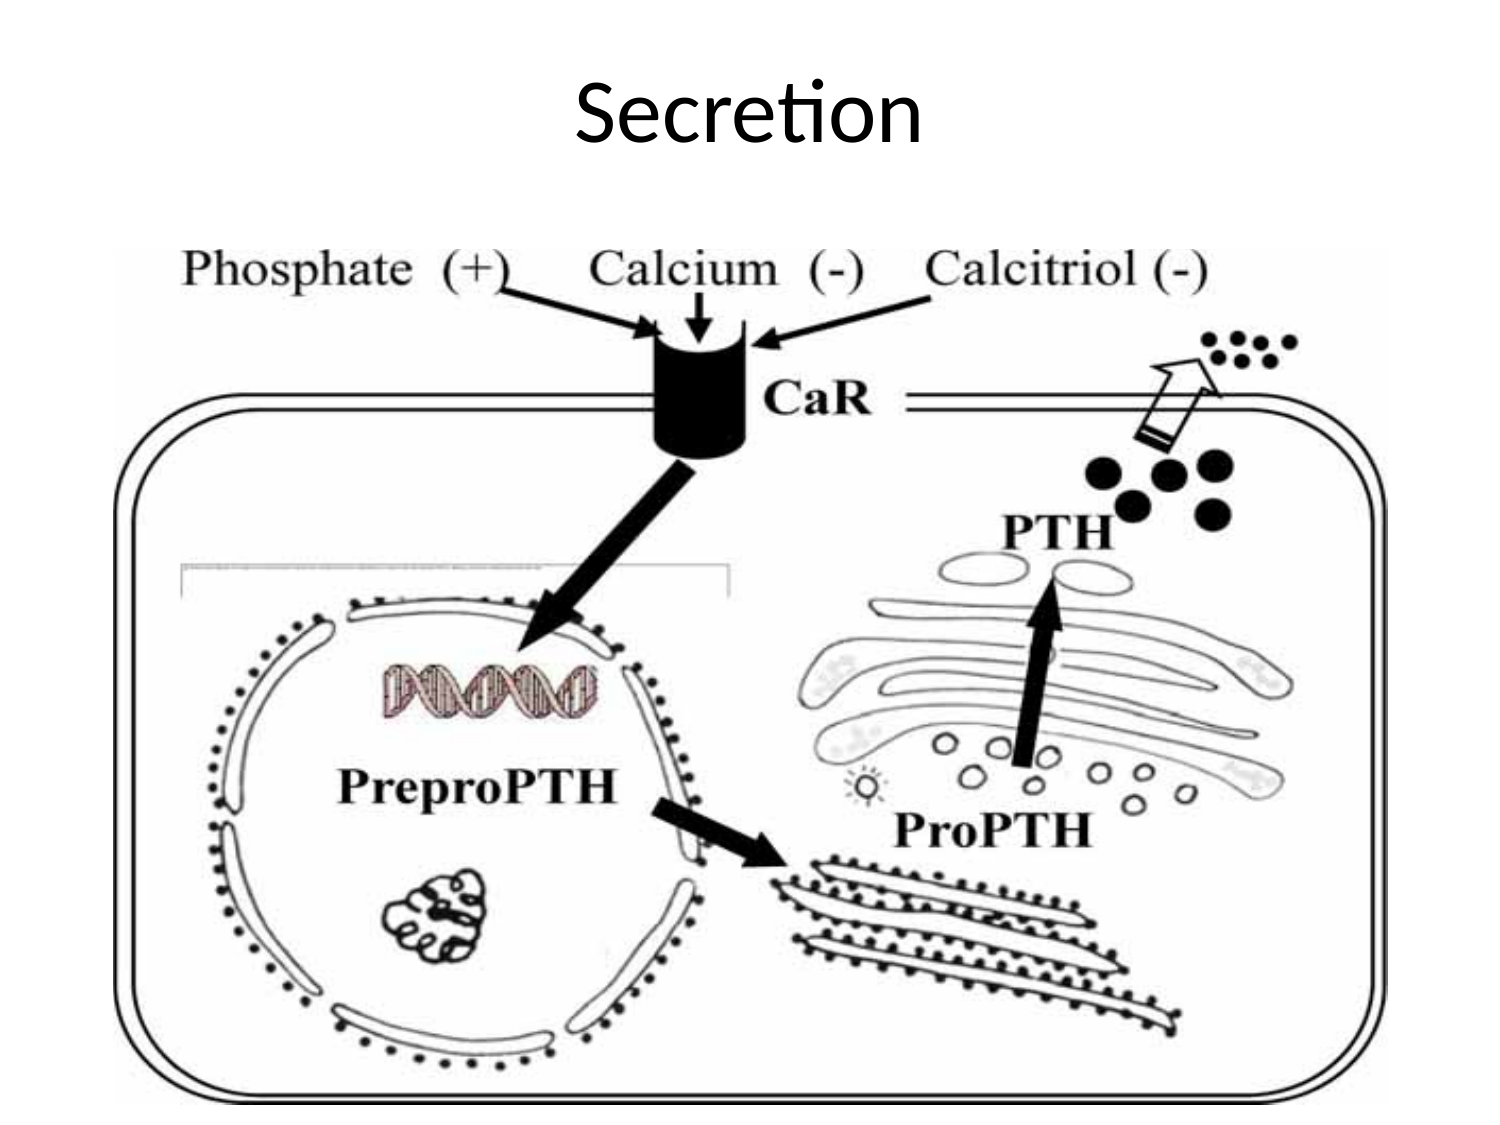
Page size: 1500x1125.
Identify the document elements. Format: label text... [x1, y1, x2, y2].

title Secretion [75, 12, 1425, 200]
picture [112, 249, 1388, 1105]
